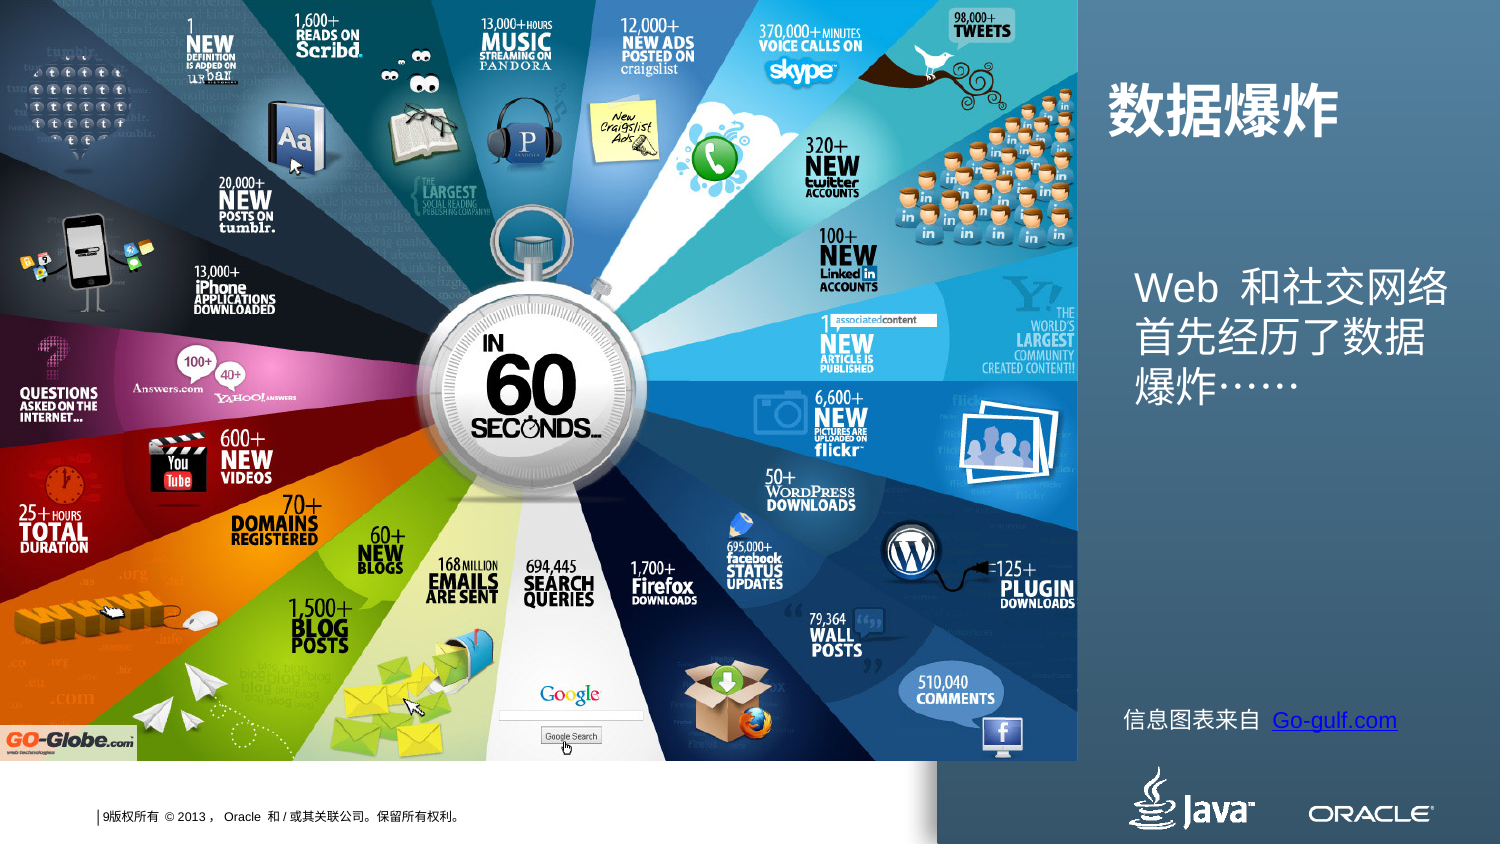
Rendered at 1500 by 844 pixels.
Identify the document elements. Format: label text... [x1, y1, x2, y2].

picture [1293, 790, 1445, 837]
picture [542, 22, 549, 29]
picture [528, 22, 536, 28]
title 数据爆炸 [1107, 81, 1494, 263]
text_box 信息图表来自 Go-gulf.com [1108, 698, 1413, 741]
picture [0, 0, 1078, 761]
list Web 和社交网络首先经历了数据爆炸…… [1134, 260, 1465, 602]
